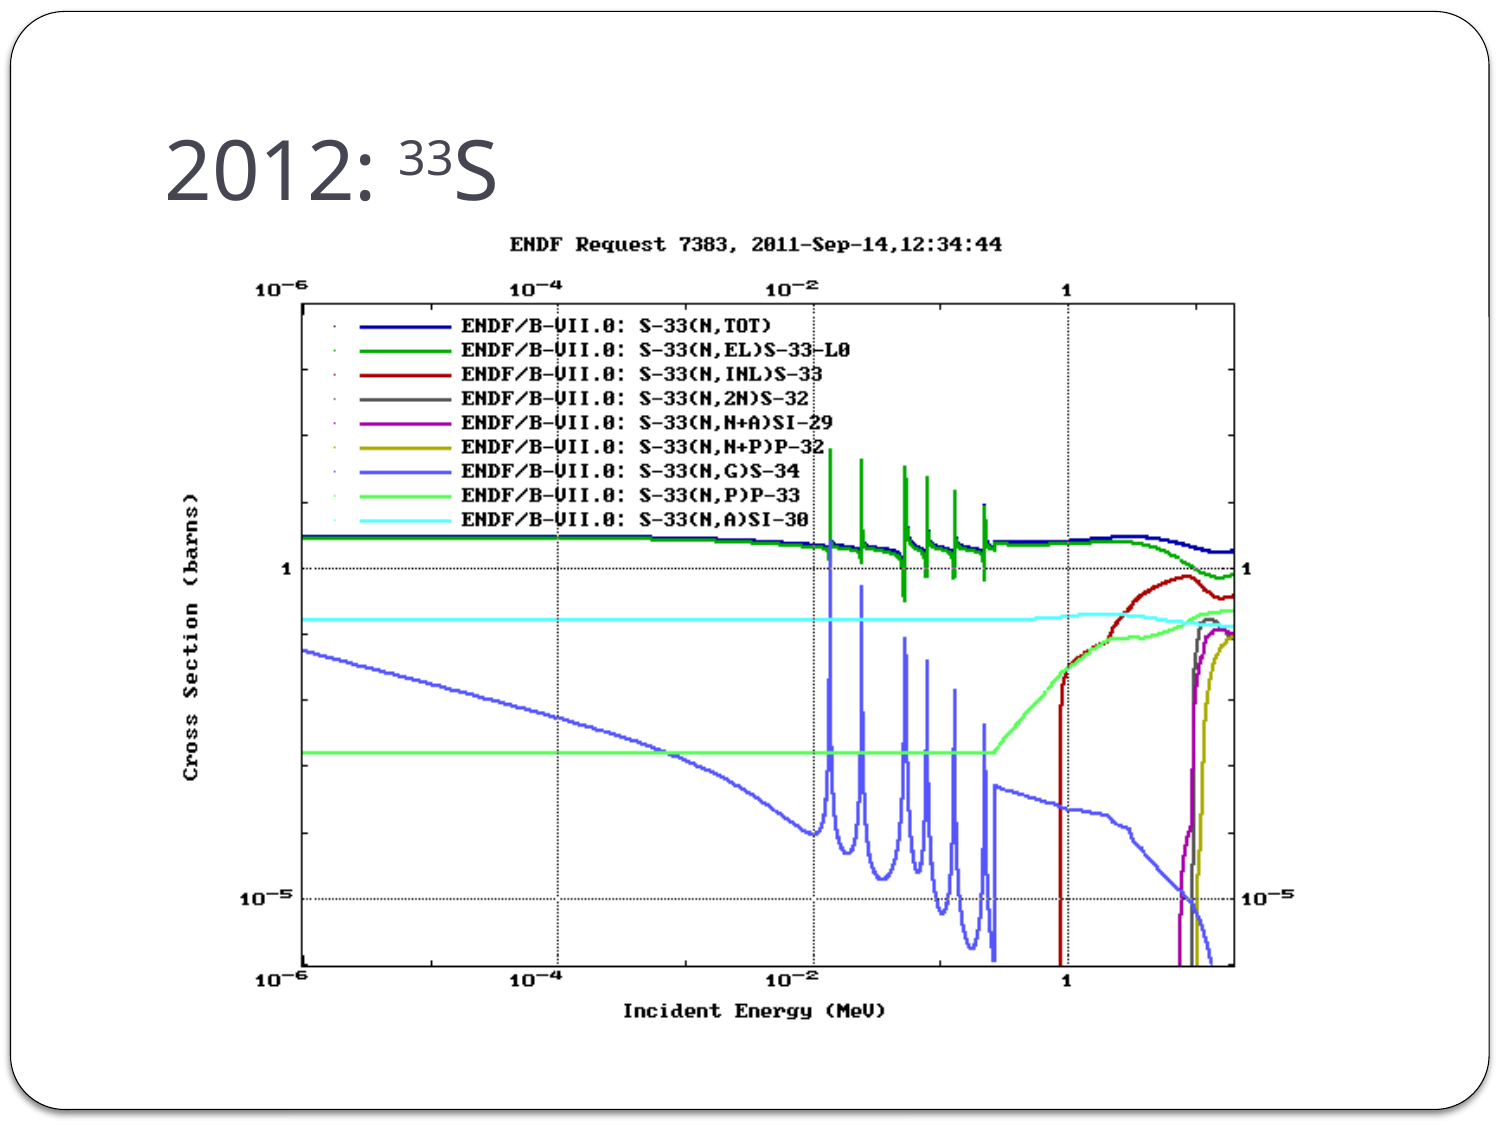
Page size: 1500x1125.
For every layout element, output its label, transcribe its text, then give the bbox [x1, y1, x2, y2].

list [175, 222, 1386, 1030]
title 2012: 33S [150, 45, 1425, 233]
